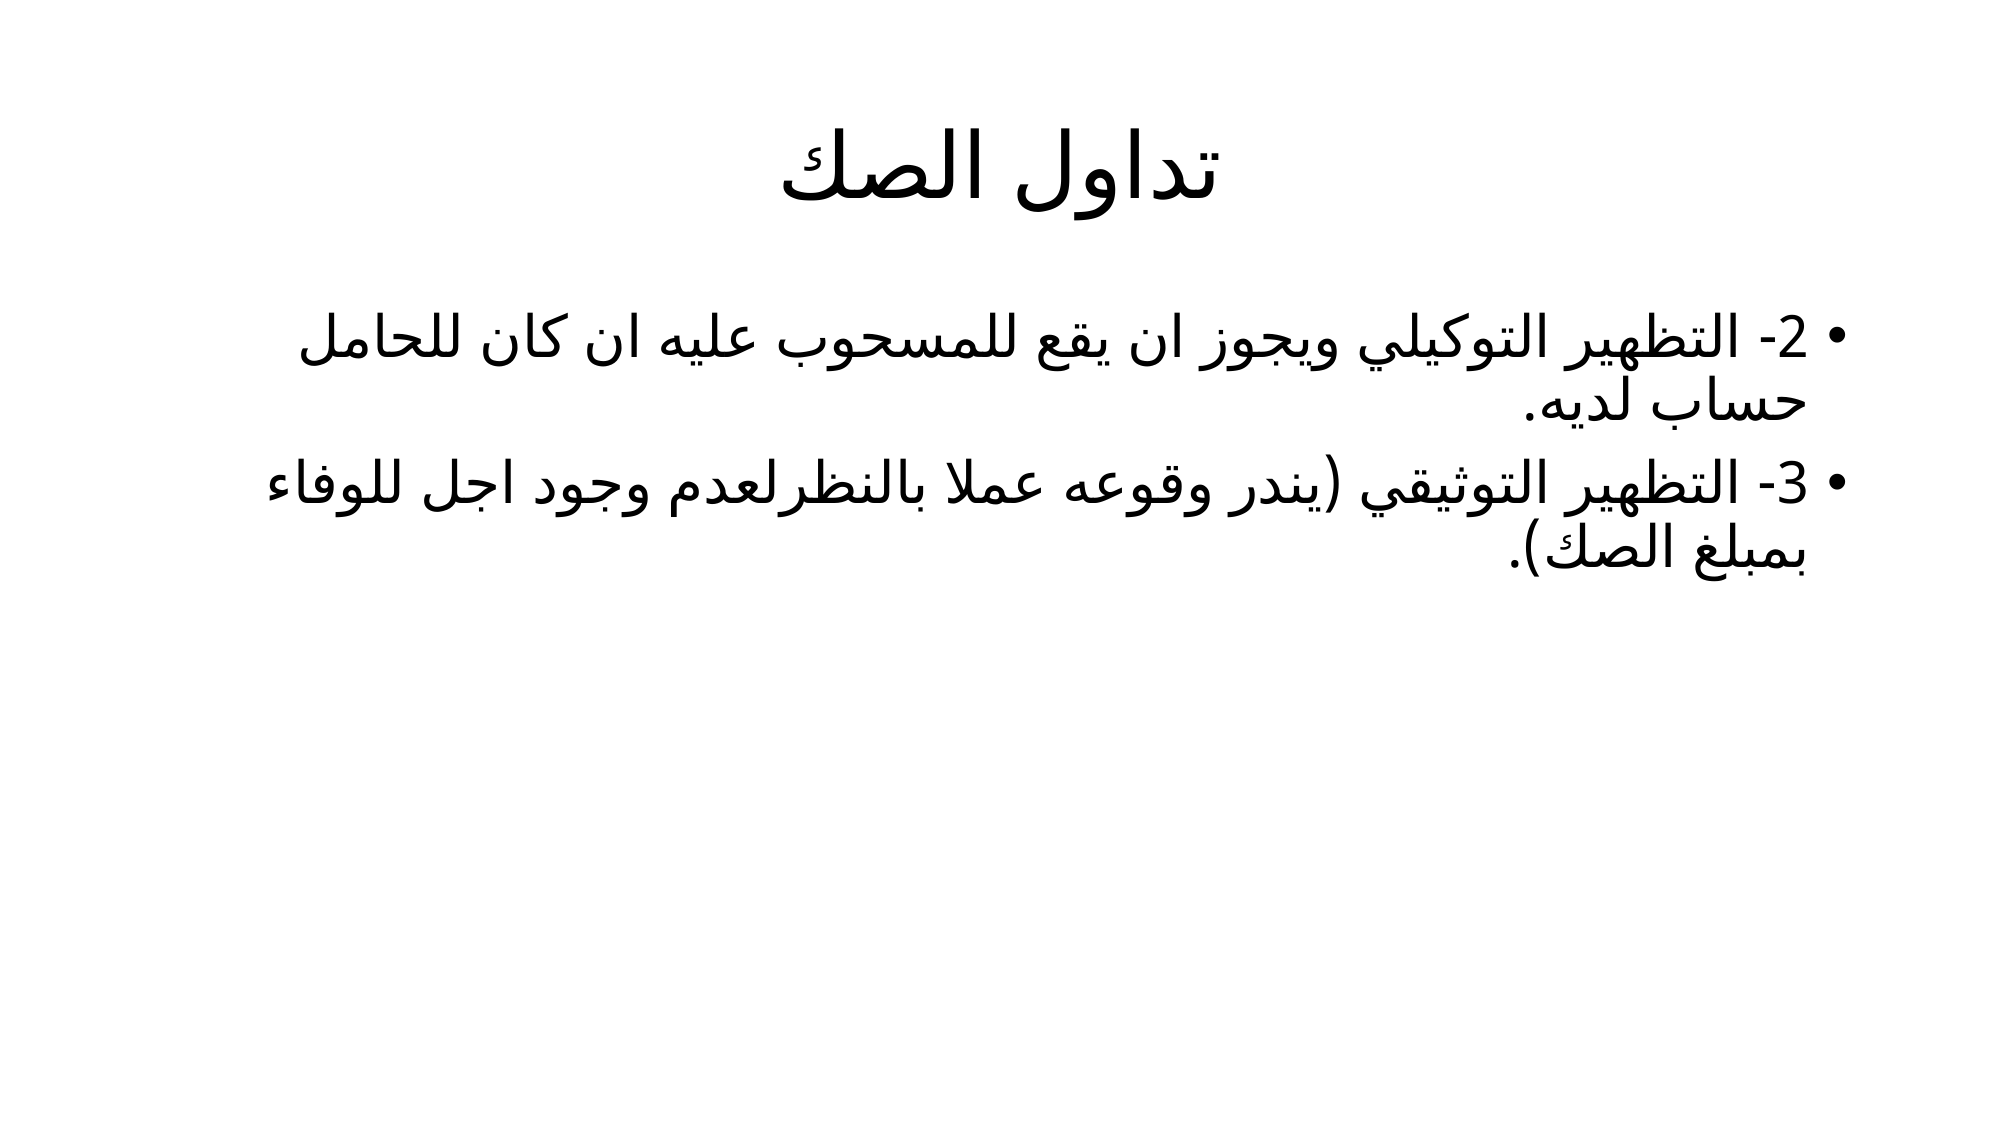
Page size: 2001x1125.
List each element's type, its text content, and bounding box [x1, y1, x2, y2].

list 2- التظهير التوكيلي ويجوز ان يقع للمسحوب عليه ان كان للحامل حساب لديه. 3- التظهير التوثيقي (يندر وقوعه عملا بالنظرلعدم وجود اجل للوفاء بمبلغ الصك). [137, 299, 1863, 1014]
title تداول الصك [137, 59, 1863, 278]
